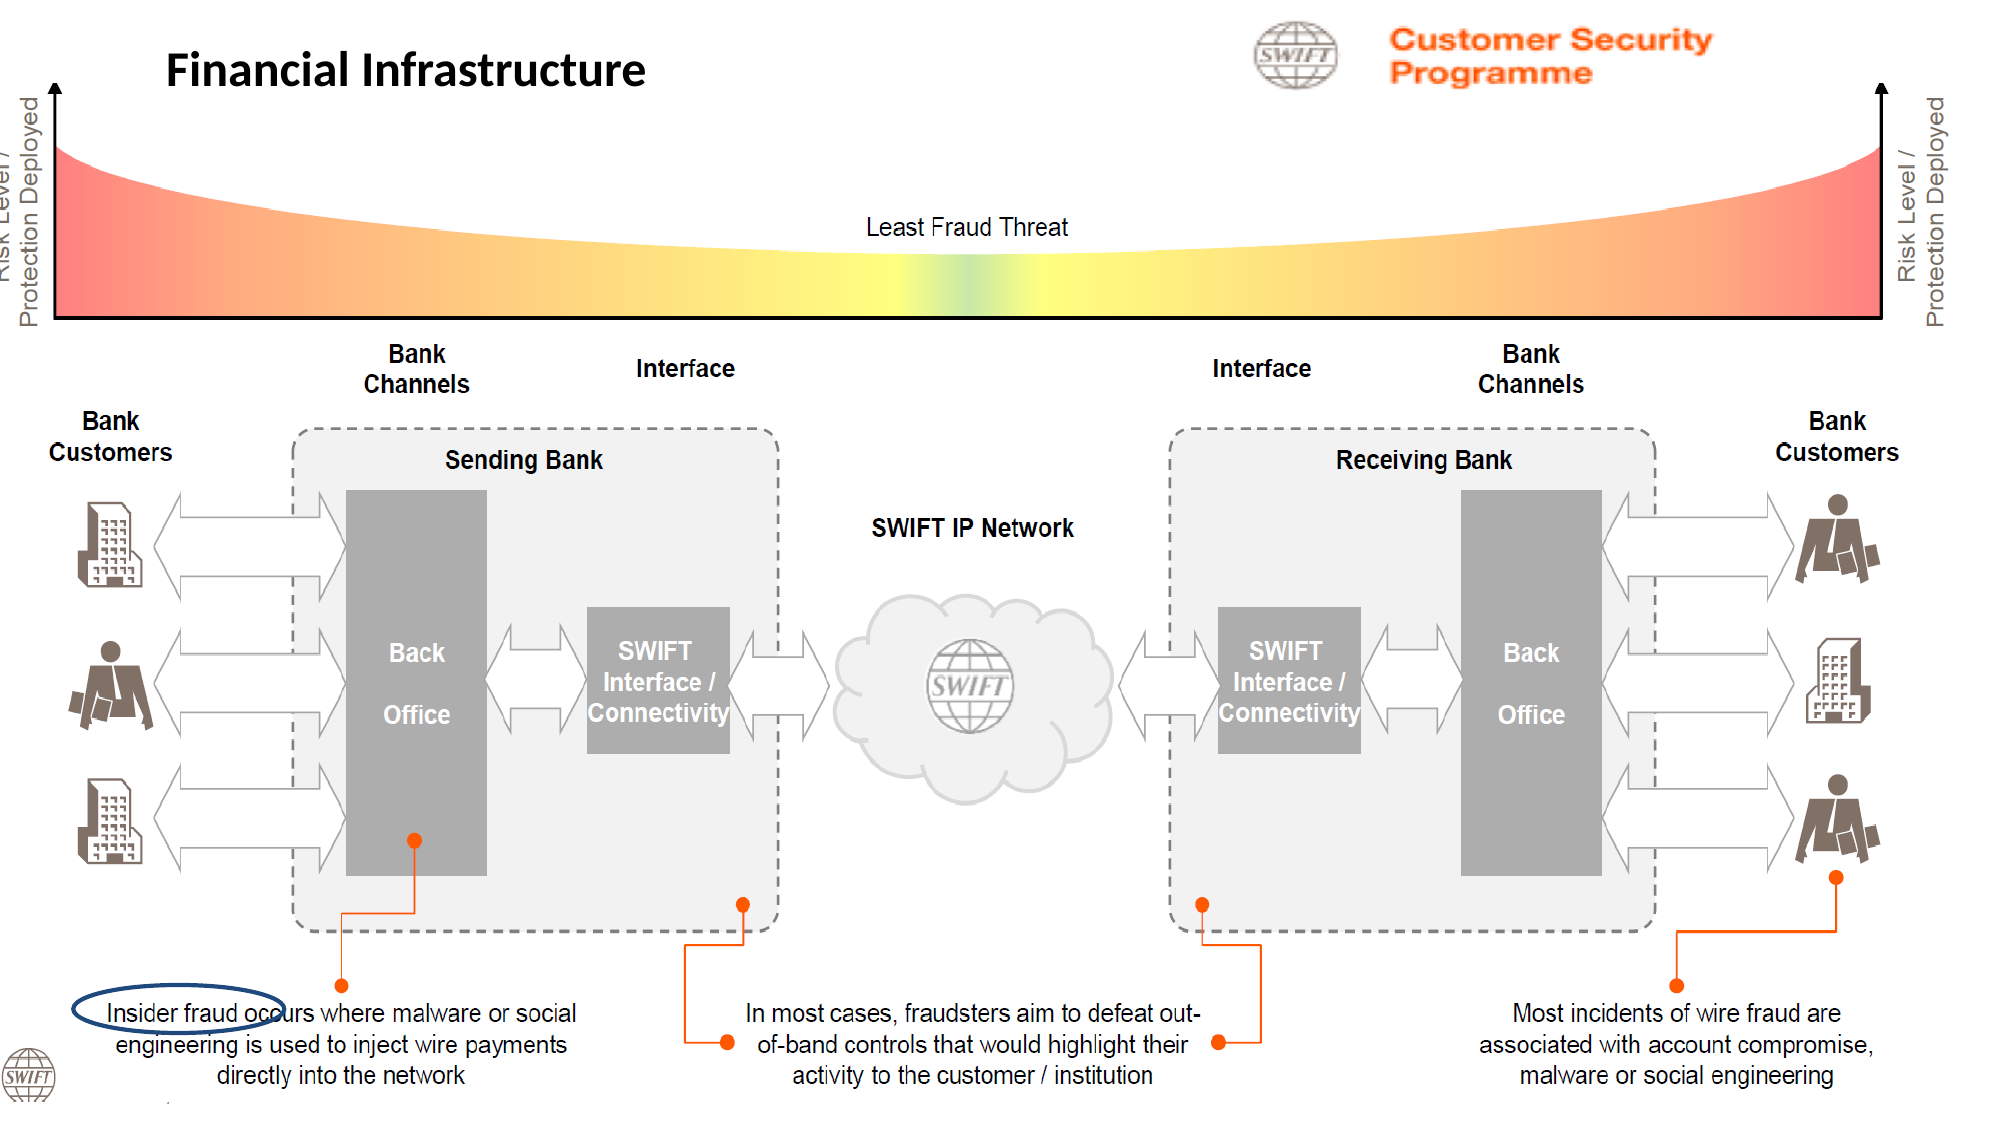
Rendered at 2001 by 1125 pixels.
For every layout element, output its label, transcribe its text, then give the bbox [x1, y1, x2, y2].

picture [0, 0, 1956, 1102]
text_box Financial Infrastructure [151, 28, 662, 81]
